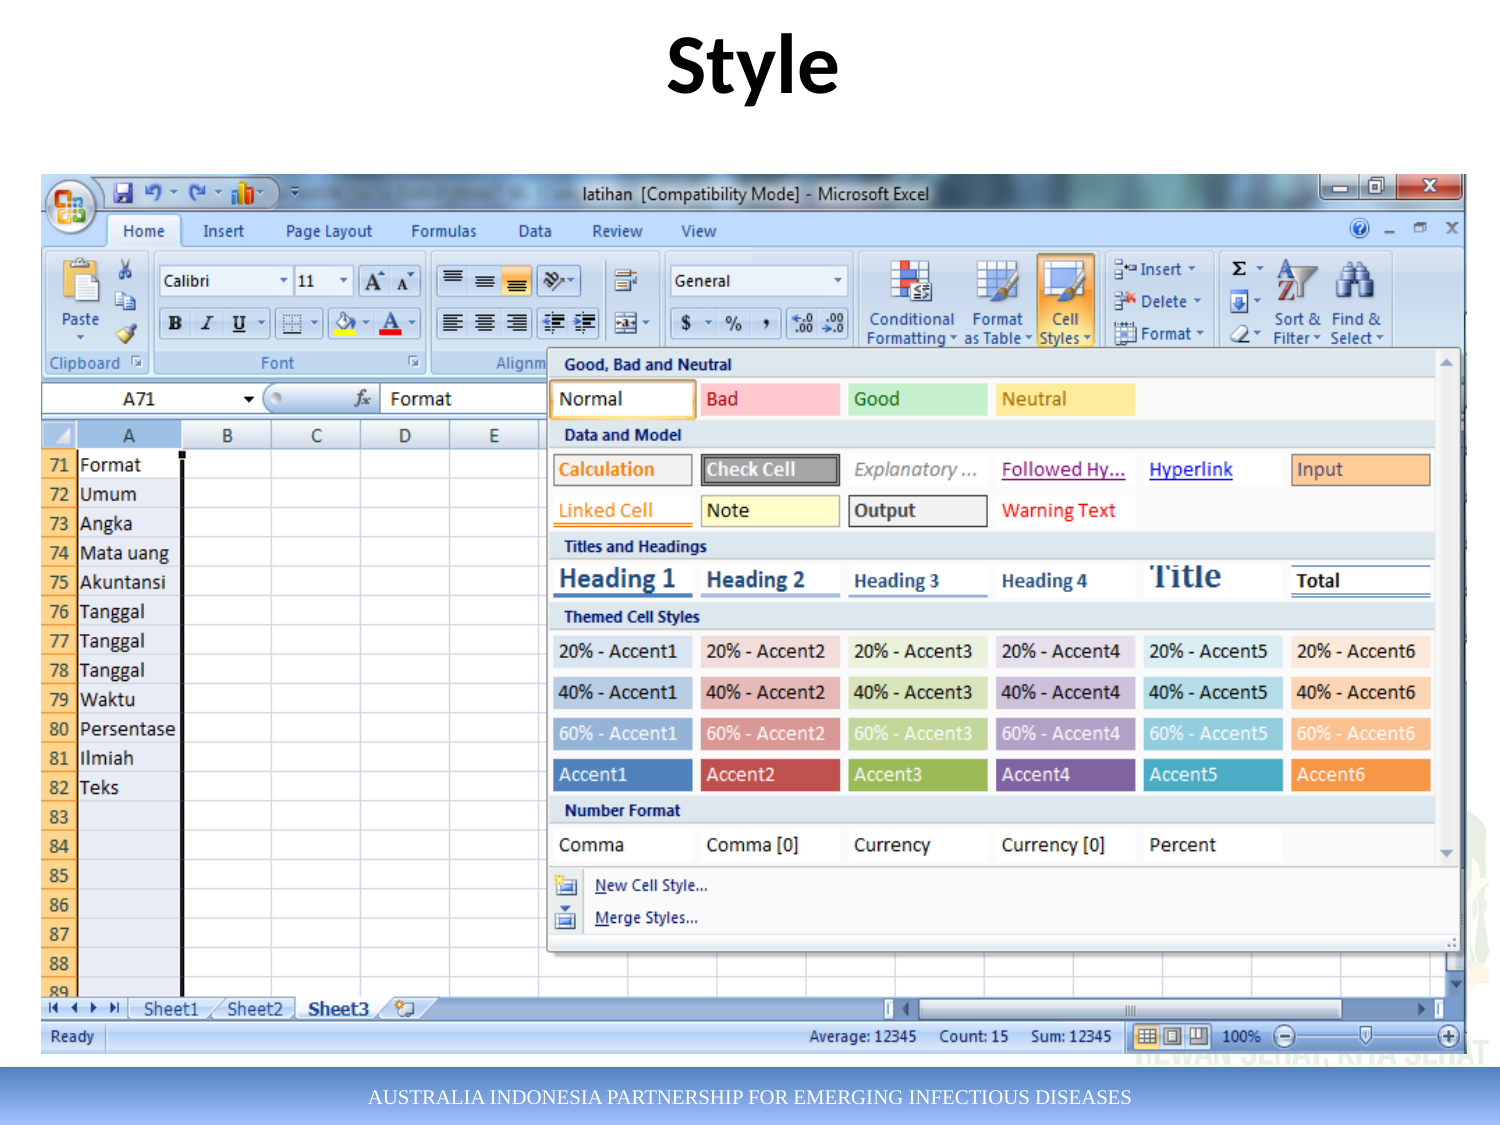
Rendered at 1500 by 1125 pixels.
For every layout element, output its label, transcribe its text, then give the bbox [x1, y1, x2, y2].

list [40, 174, 1467, 1054]
title Style [78, 0, 1429, 118]
